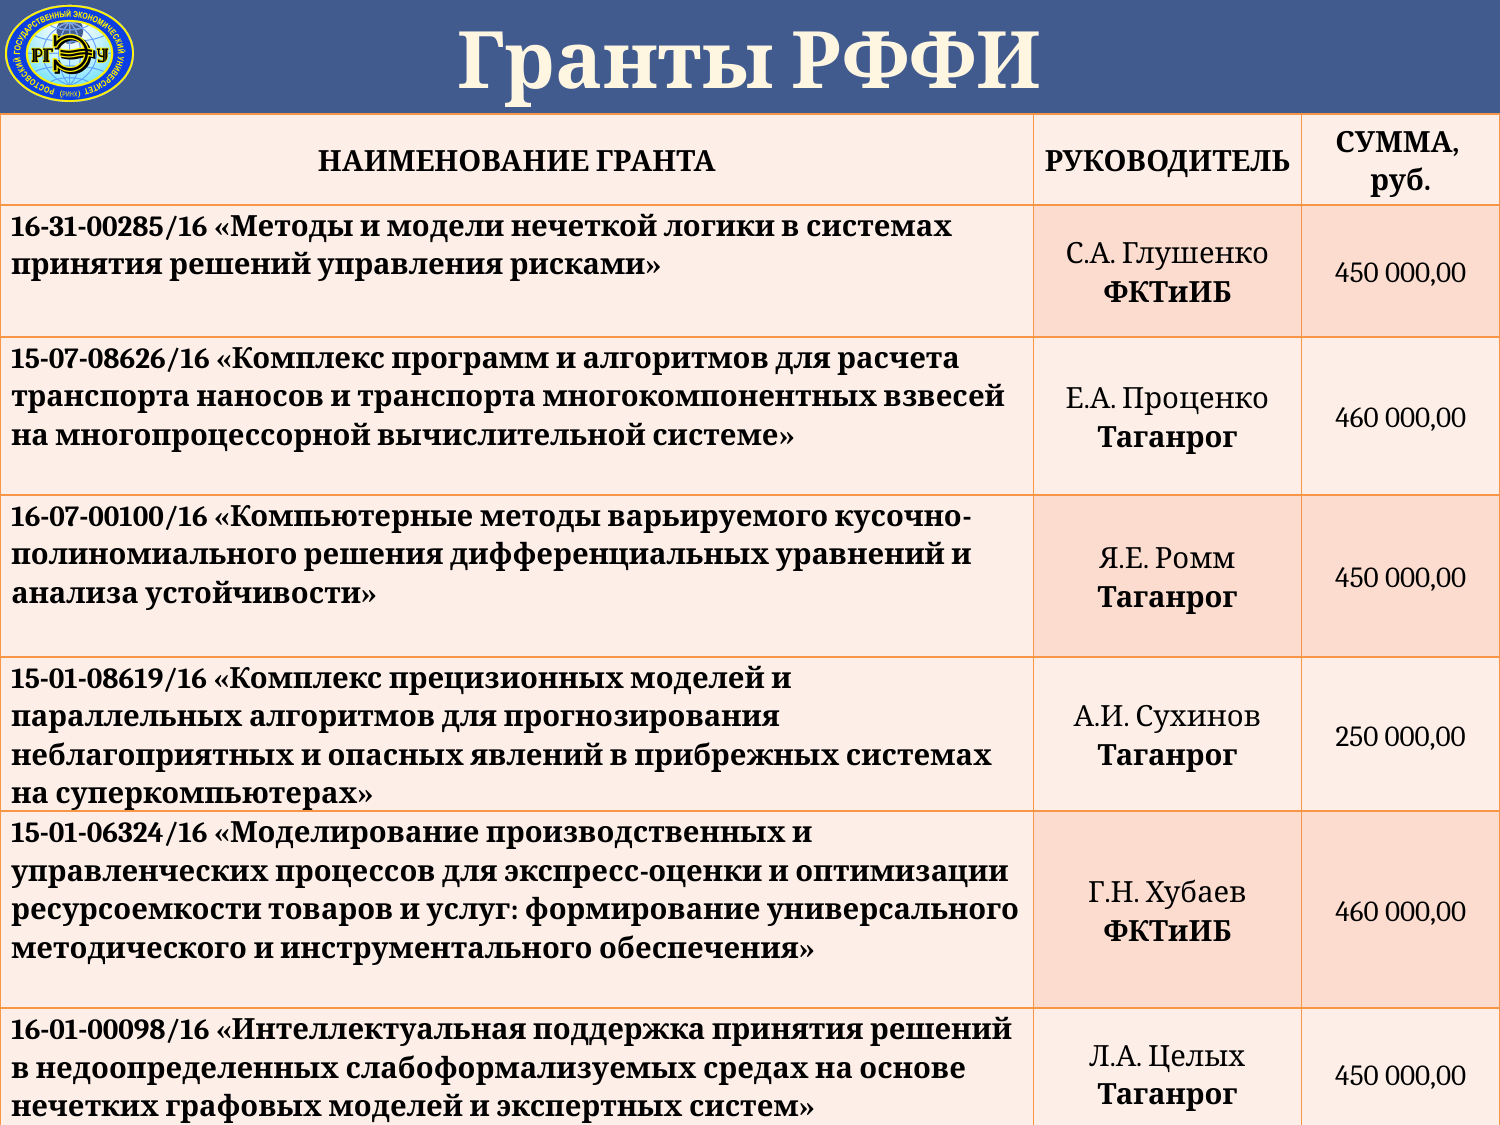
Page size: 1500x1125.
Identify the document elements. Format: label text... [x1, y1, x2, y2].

title Гранты РФФИ [0, 0, 1500, 113]
table_cell 450 000,00 [1302, 206, 1499, 336]
table_cell Е.А. Проценко Таганрог [1034, 338, 1301, 494]
table_cell 15-07-08626/16 «Комплекс программ и алгоритмов для расчета транспорта наносов и транспорта многокомпонентных взвесей на многопроцессорной вычислительной системе» [1, 338, 1033, 494]
table_cell Я.Е. Ромм Таганрог [1034, 496, 1301, 656]
table_cell 450 000,00 [1302, 1009, 1499, 1125]
table_cell 16-31-00285/16 «Методы и модели нечеткой логики в системах принятия решений управления рисками» [1, 206, 1033, 336]
table_cell 15-01-08619/16 «Комплекс прецизионных моделей и параллельных алгоритмов для прогнозирования неблагоприятных и опасных явлений в прибрежных системах на суперкомпьютерах» [1, 658, 1033, 810]
table_cell 450 000,00 [1302, 496, 1499, 656]
table_cell С.А. Глушенко ФКТиИБ [1034, 206, 1301, 336]
table_cell 460 000,00 [1302, 812, 1499, 1007]
table_cell 250 000,00 [1302, 658, 1499, 810]
table_cell Л.А. Целых Таганрог [1034, 1009, 1301, 1125]
table_cell А.И. Сухинов Таганрог [1034, 658, 1301, 810]
picture [5, 0, 134, 102]
table_cell 460 000,00 [1302, 338, 1499, 494]
table_header РУКОВОДИТЕЛЬ [1034, 115, 1301, 204]
table_cell Г.Н. Хубаев ФКТиИБ [1034, 812, 1301, 1007]
table_cell 16-01-00098/16 «Интеллектуальная поддержка принятия решений в недоопределенных слабоформализуемых средах на основе нечетких графовых моделей и экспертных систем» [1, 1009, 1033, 1125]
table_cell 16-07-00100/16 «Компьютерные методы варьируемого кусочно-полиномиального решения дифференциальных уравнений и анализа устойчивости» [1, 496, 1033, 656]
table_header СУММА, руб. [1302, 115, 1499, 204]
table_cell 15-01-06324/16 «Моделирование производственных и управленческих процессов для экспресс-оценки и оптимизации ресурсоемкости товаров и услуг: формирование универсального методического и инструментального обеспечения» [1, 812, 1033, 1007]
table_header НАИМЕНОВАНИЕ ГРАНТА [1, 115, 1033, 204]
